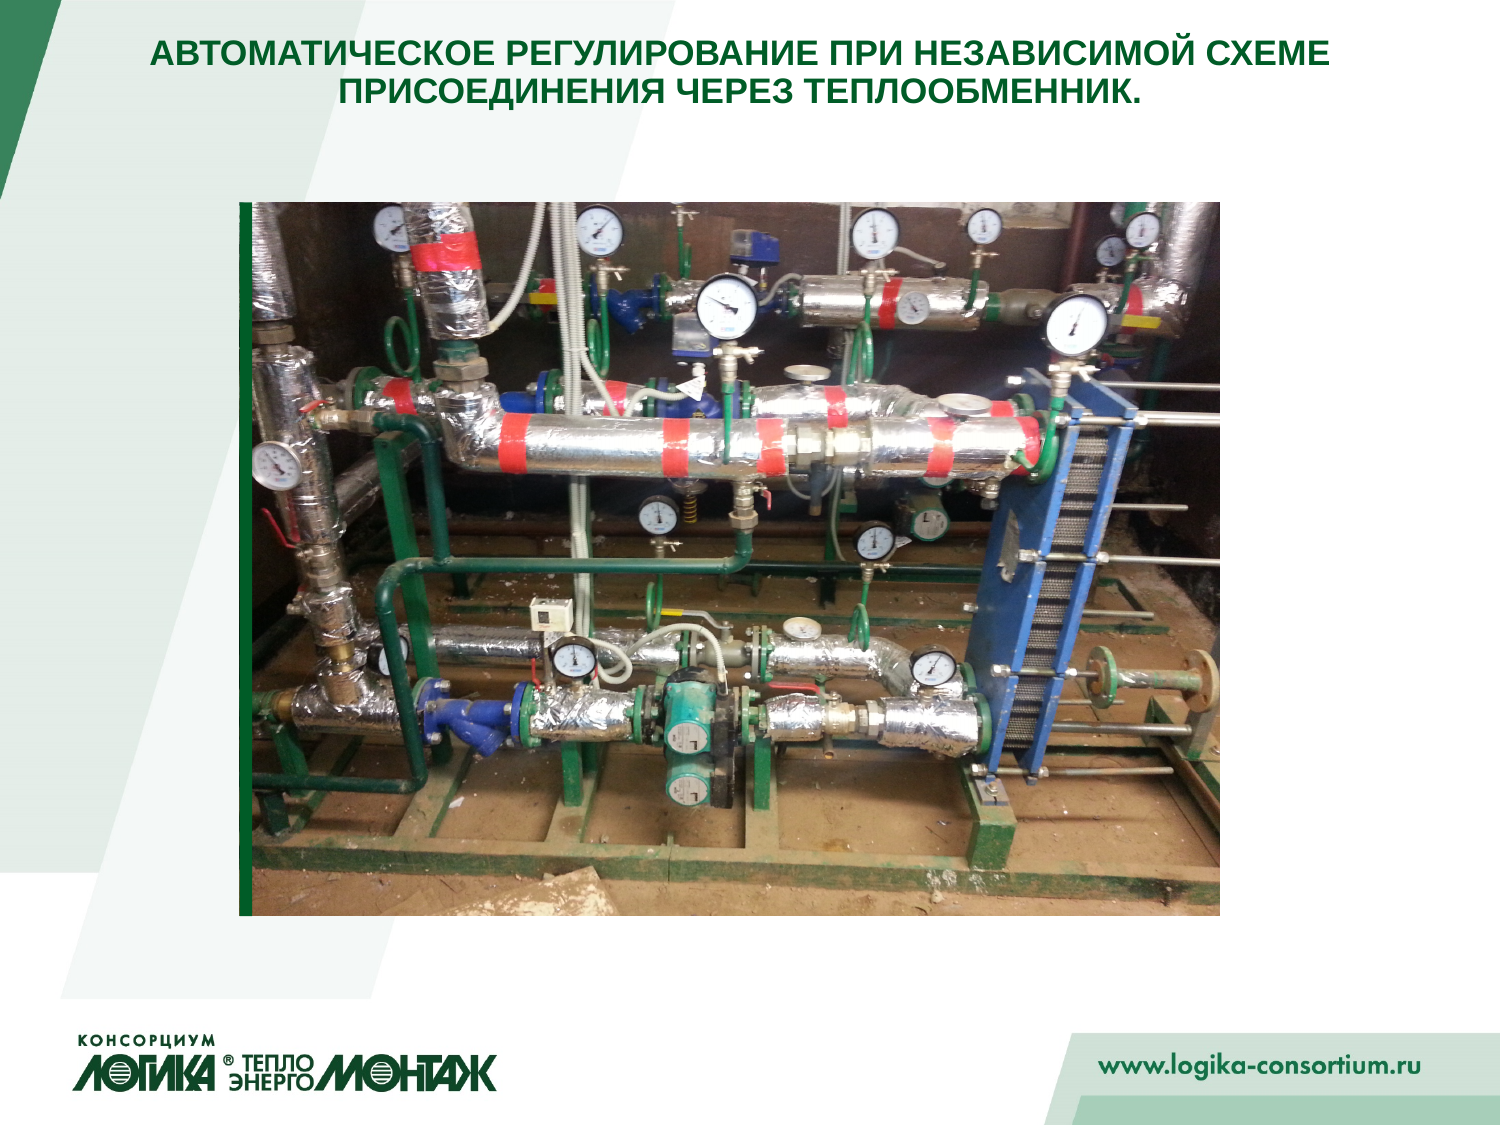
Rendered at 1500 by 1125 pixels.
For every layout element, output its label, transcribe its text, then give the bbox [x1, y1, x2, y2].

title Автоматическое регулирование при независимой схеме присоединения через теплообменник. [54, 27, 1426, 166]
picture [0, 0, 1500, 1125]
